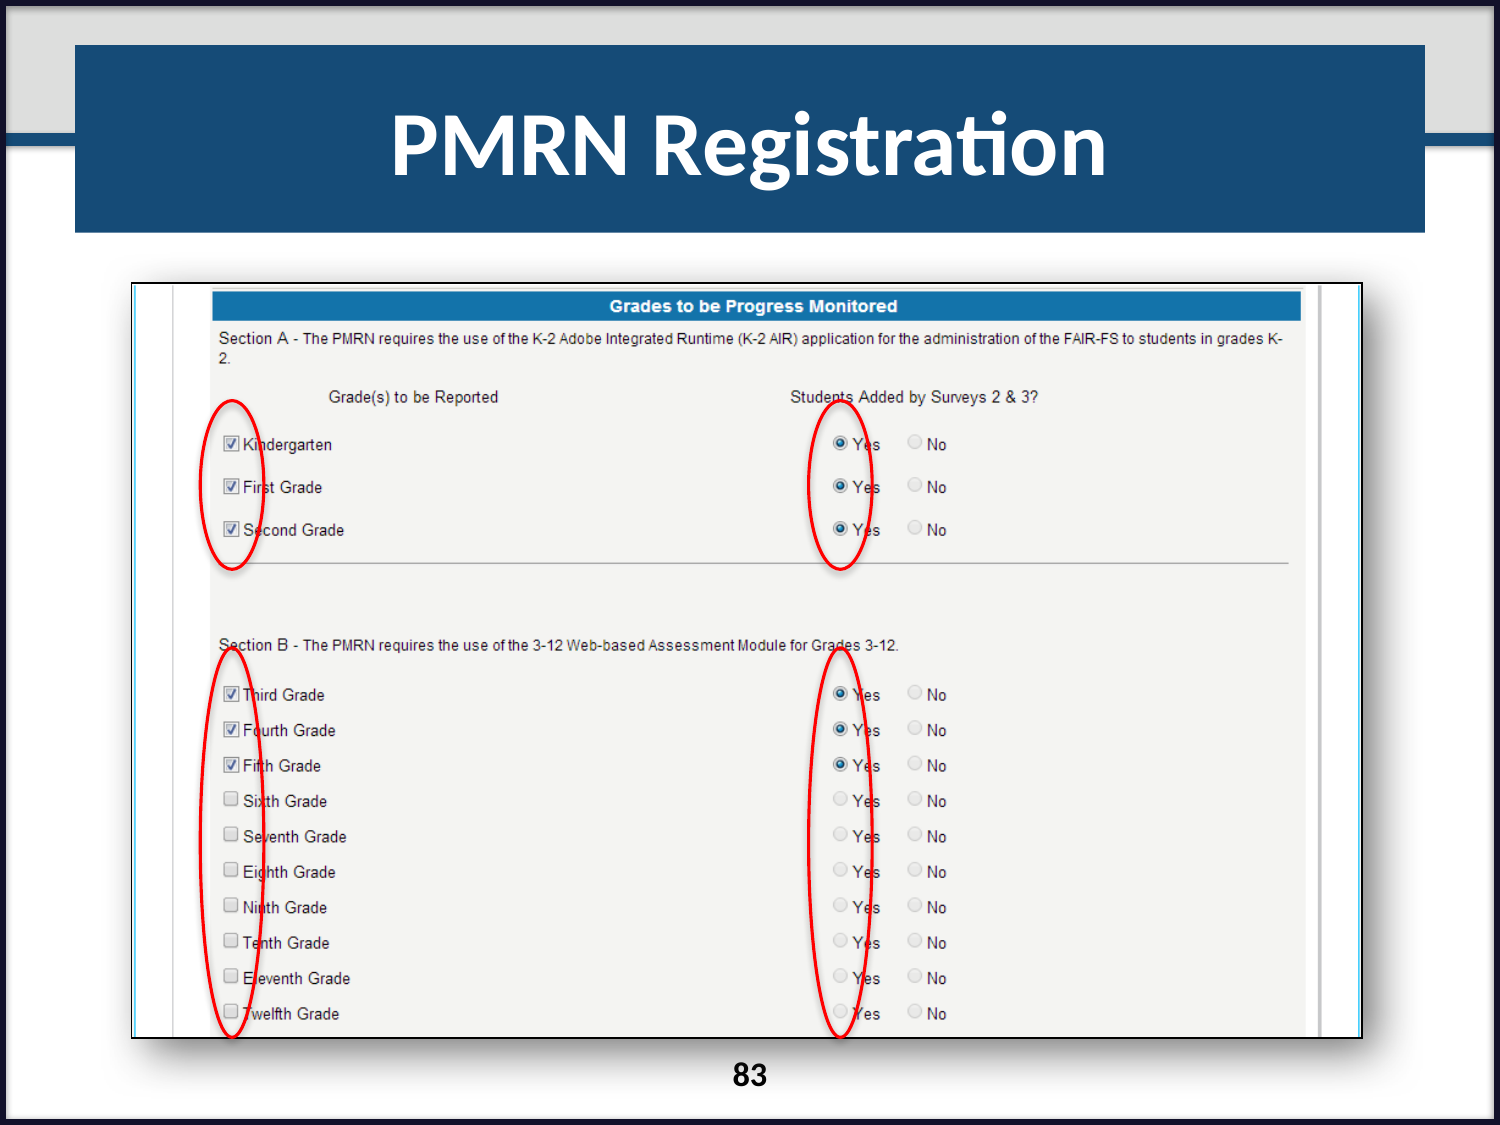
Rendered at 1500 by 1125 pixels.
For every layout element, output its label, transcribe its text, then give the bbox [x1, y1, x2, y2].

slide_number 83 [575, 1046, 925, 1103]
picture [131, 283, 1362, 1038]
title PMRN Registration [75, 45, 1425, 233]
